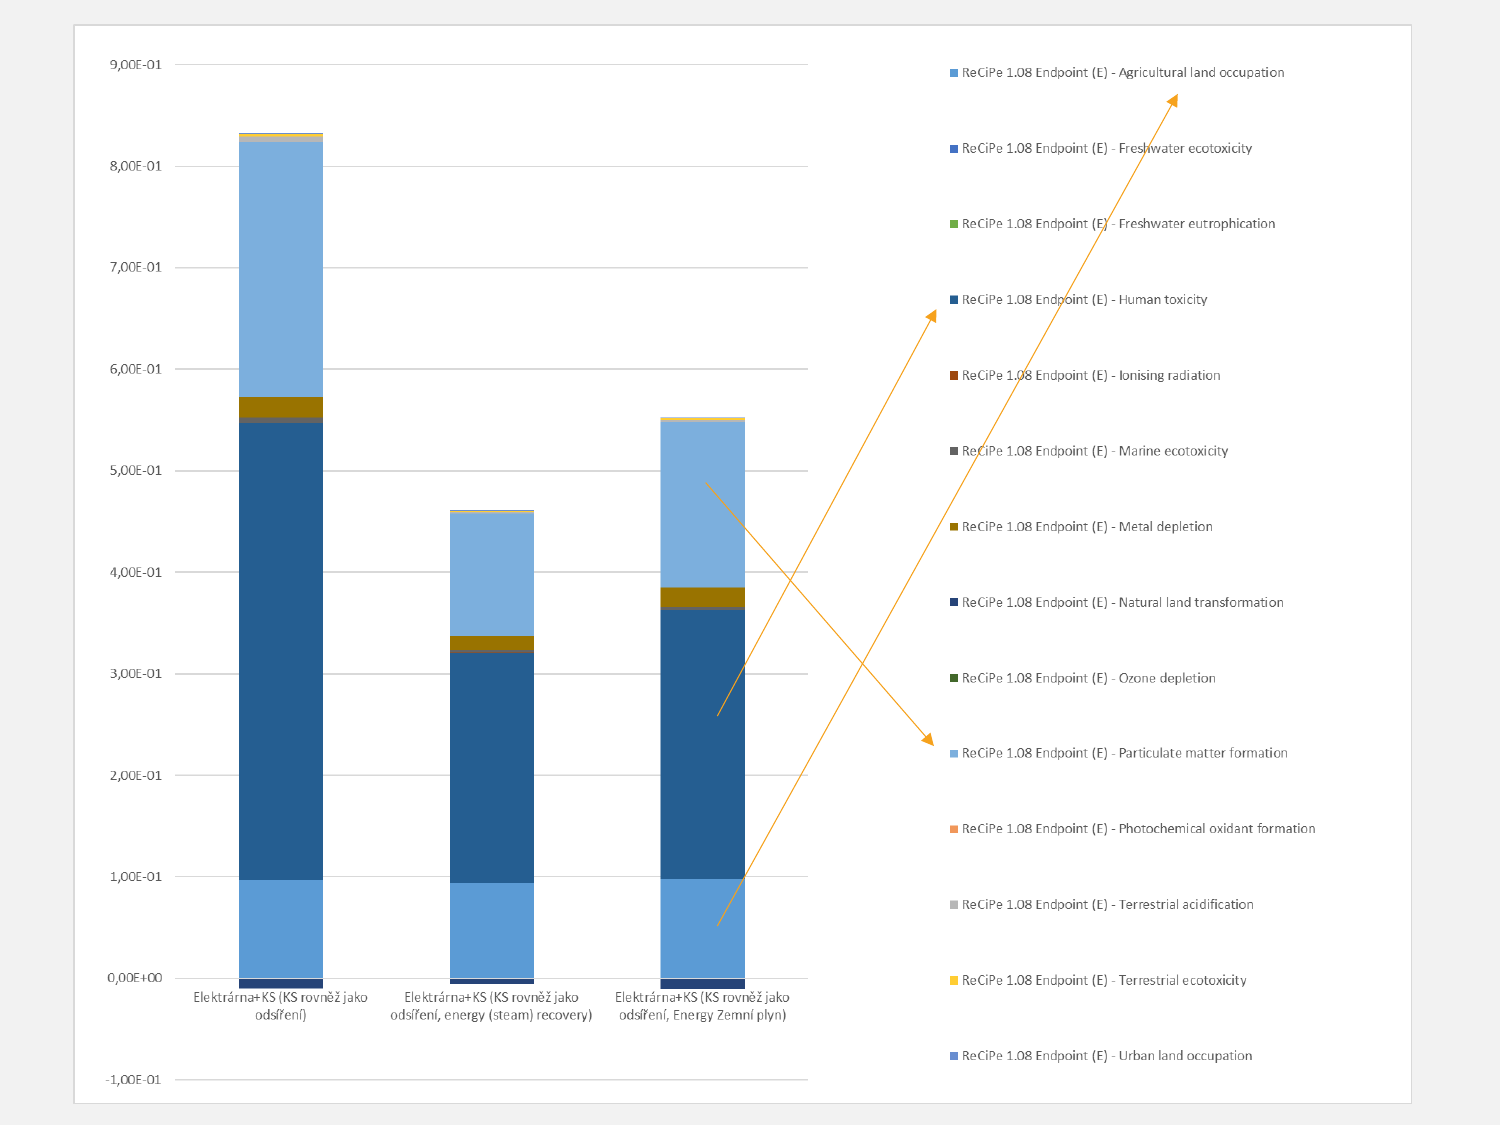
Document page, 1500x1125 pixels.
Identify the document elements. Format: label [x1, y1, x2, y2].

text_box [717, 93, 1178, 927]
picture [73, 24, 1412, 1105]
text_box [705, 482, 717, 747]
